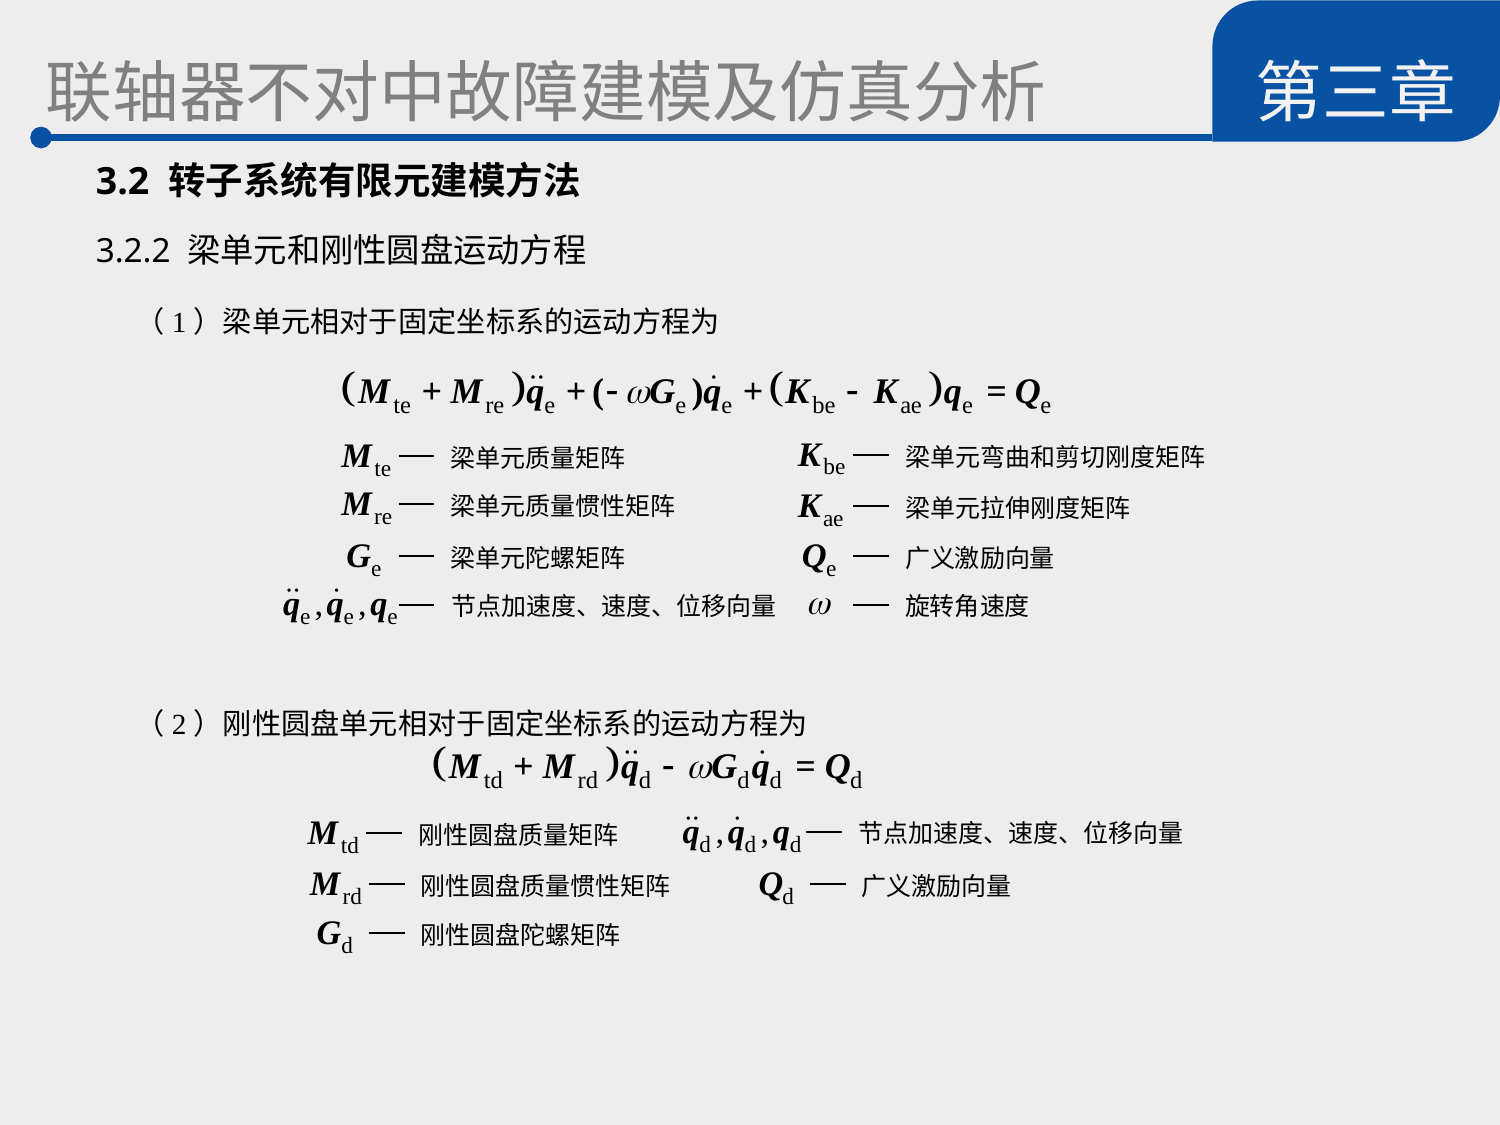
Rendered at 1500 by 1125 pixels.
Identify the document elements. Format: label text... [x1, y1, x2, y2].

text_box 3.2 转子系统有限元建模方法 [24, 142, 749, 210]
text_box （2）刚性圆盘单元相对于固定坐标系的运动方程为 [61, 680, 1396, 748]
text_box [277, 363, 1223, 633]
text_box 联轴器不对中故障建模及仿真分析 [0, 2, 1212, 137]
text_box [299, 739, 1201, 962]
text_box 第三章 [1212, 2, 1500, 137]
text_box 3.2.2 梁单元和刚性圆盘运动方程 [24, 210, 992, 278]
text_box （1）梁单元相对于固定坐标系的运动方程为 [61, 278, 1396, 346]
